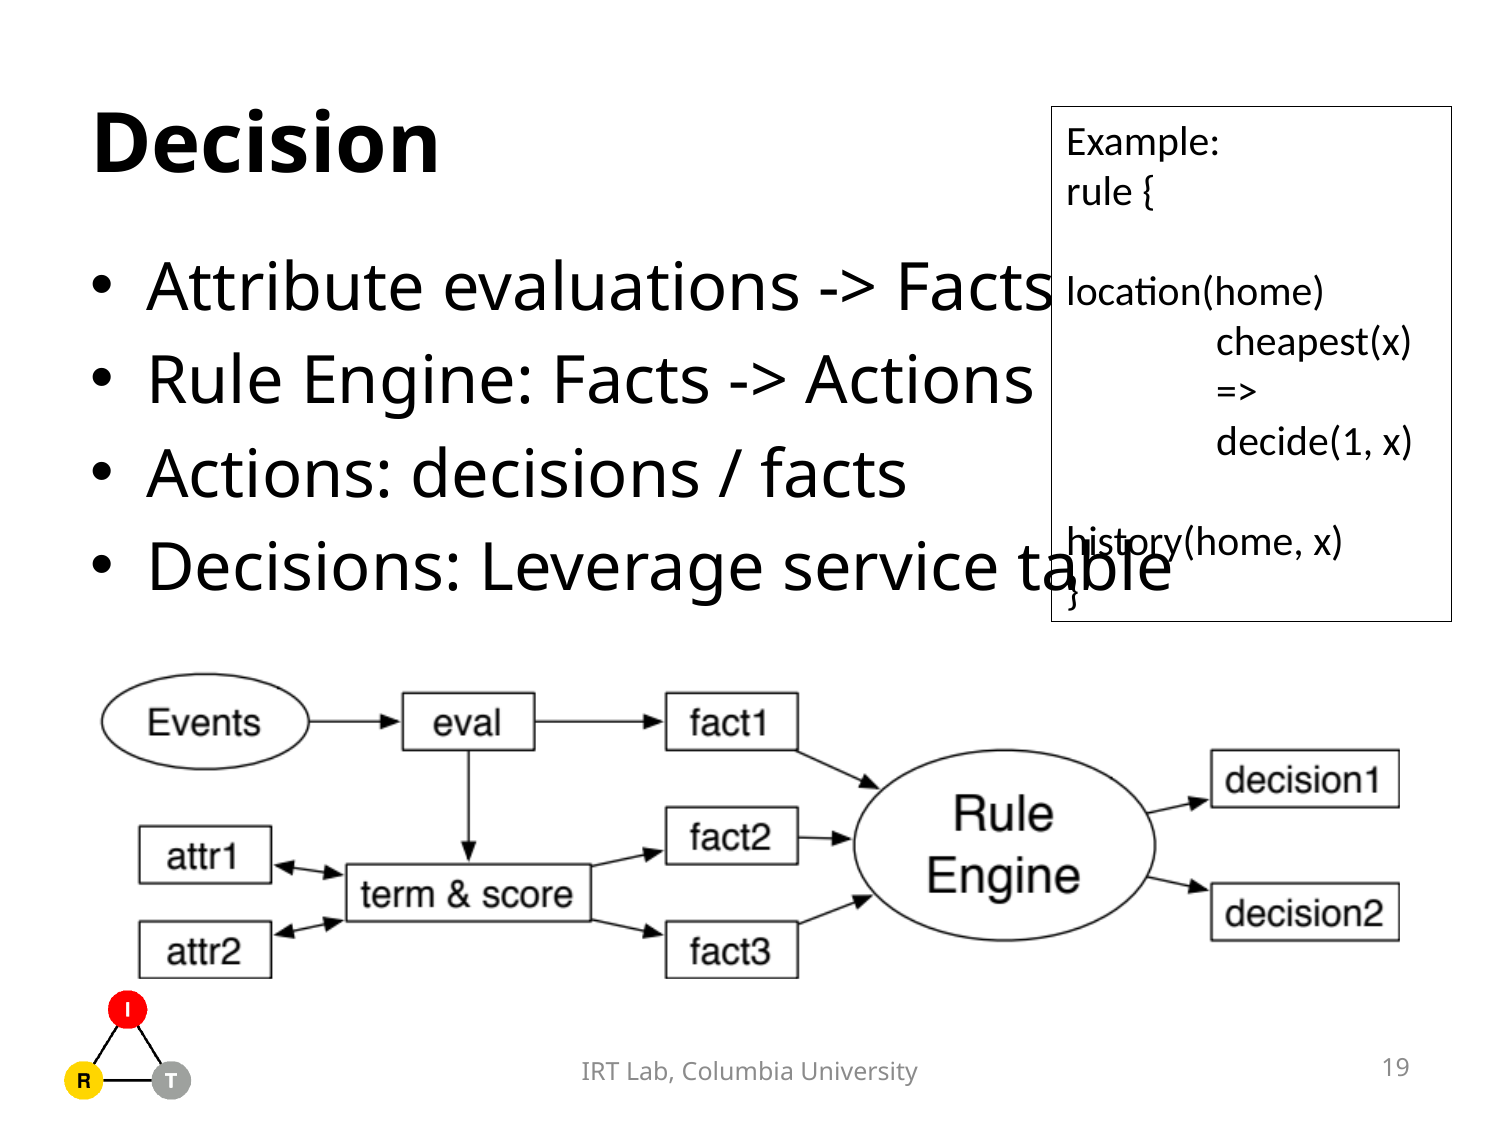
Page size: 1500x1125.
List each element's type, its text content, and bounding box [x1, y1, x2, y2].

picture [97, 669, 1401, 979]
title Decision [75, 45, 1425, 233]
slide_number 19 [1074, 1038, 1425, 1099]
text_box Example: rule { location(home) cheapest(x) => decide(1, x) history(home, x) } [1051, 106, 1452, 622]
list Attribute evaluations -> Facts Rule Engine: Facts -> Actions Actions: decisions / facts Decisions: Leverage service table [75, 235, 1425, 979]
footer IRT Lab, Columbia University [512, 1042, 988, 1103]
picture [60, 987, 194, 1103]
